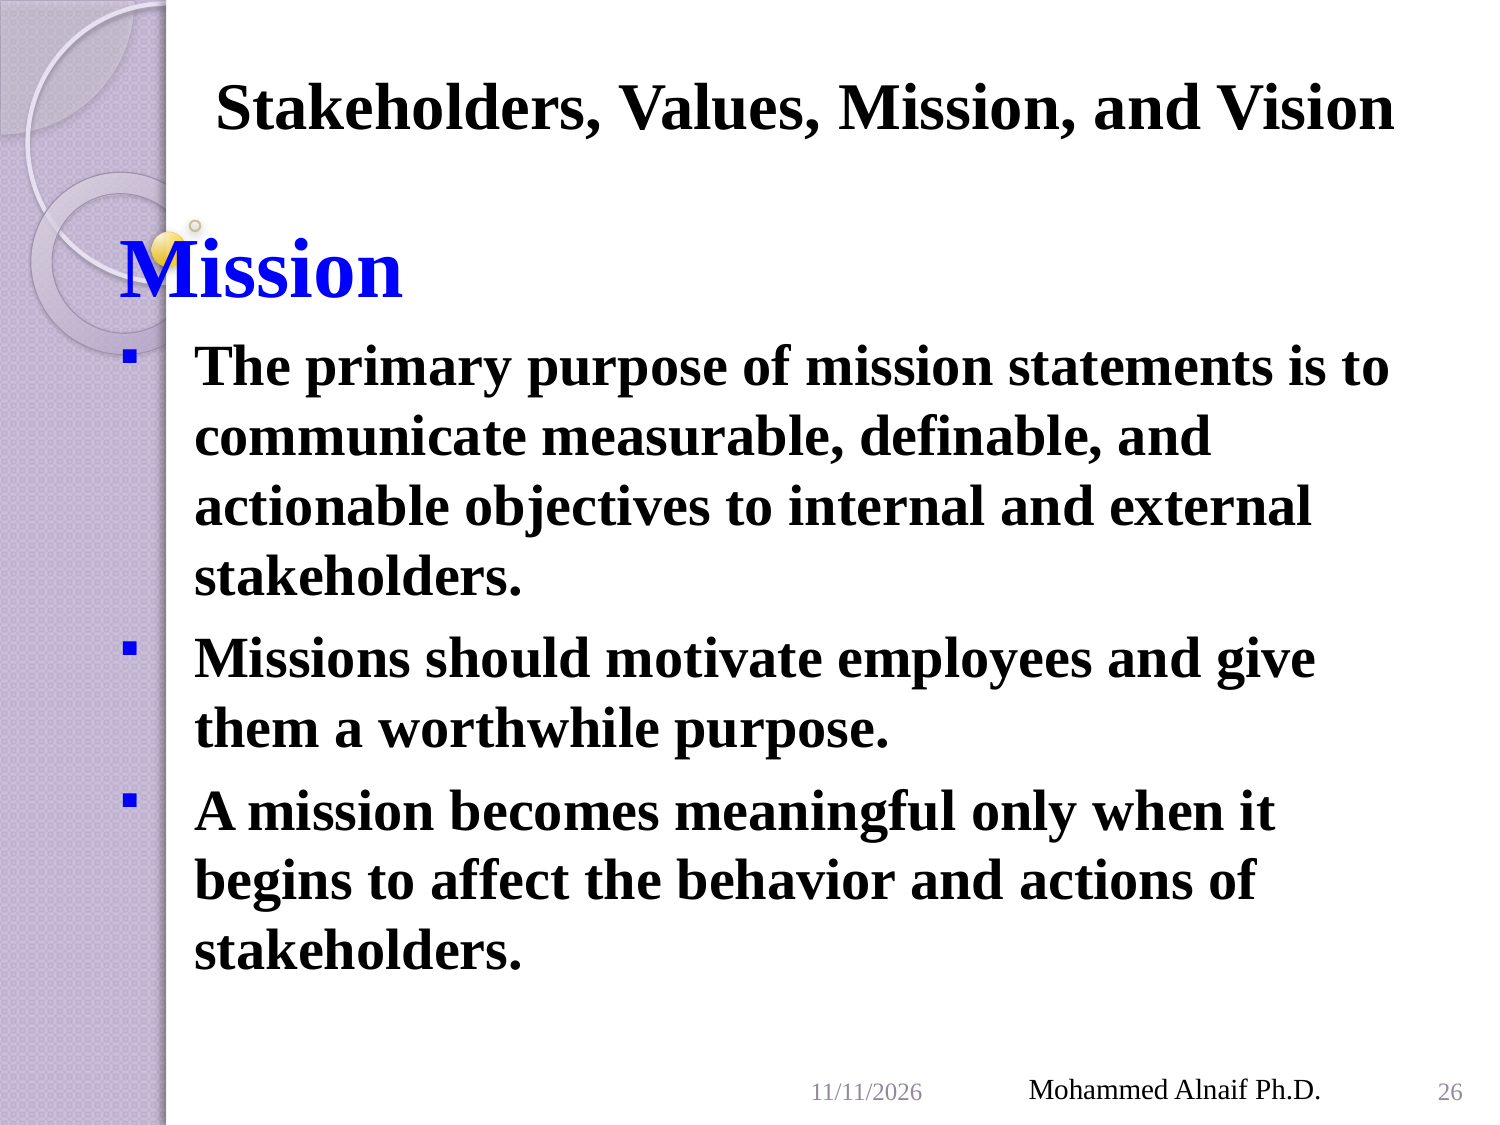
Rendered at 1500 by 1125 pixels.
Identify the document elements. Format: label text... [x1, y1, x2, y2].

slide_number 26 [1413, 1034, 1488, 1113]
footer Mohammed Alnaif Ph.D. [937, 1038, 1413, 1113]
title Stakeholders, Values, Mission, and Vision [162, 37, 1450, 150]
subtitle Mission The primary purpose of mission statements is to communicate measurable, definable, and actionable objectives to internal and external stakeholders. Missions should motivate employees and give them a worthwhile purpose. A mission becomes meaningful only when it begins to affect the behavior and actions of stakeholders. [99, 212, 1450, 1038]
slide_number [587, 1038, 937, 1113]
